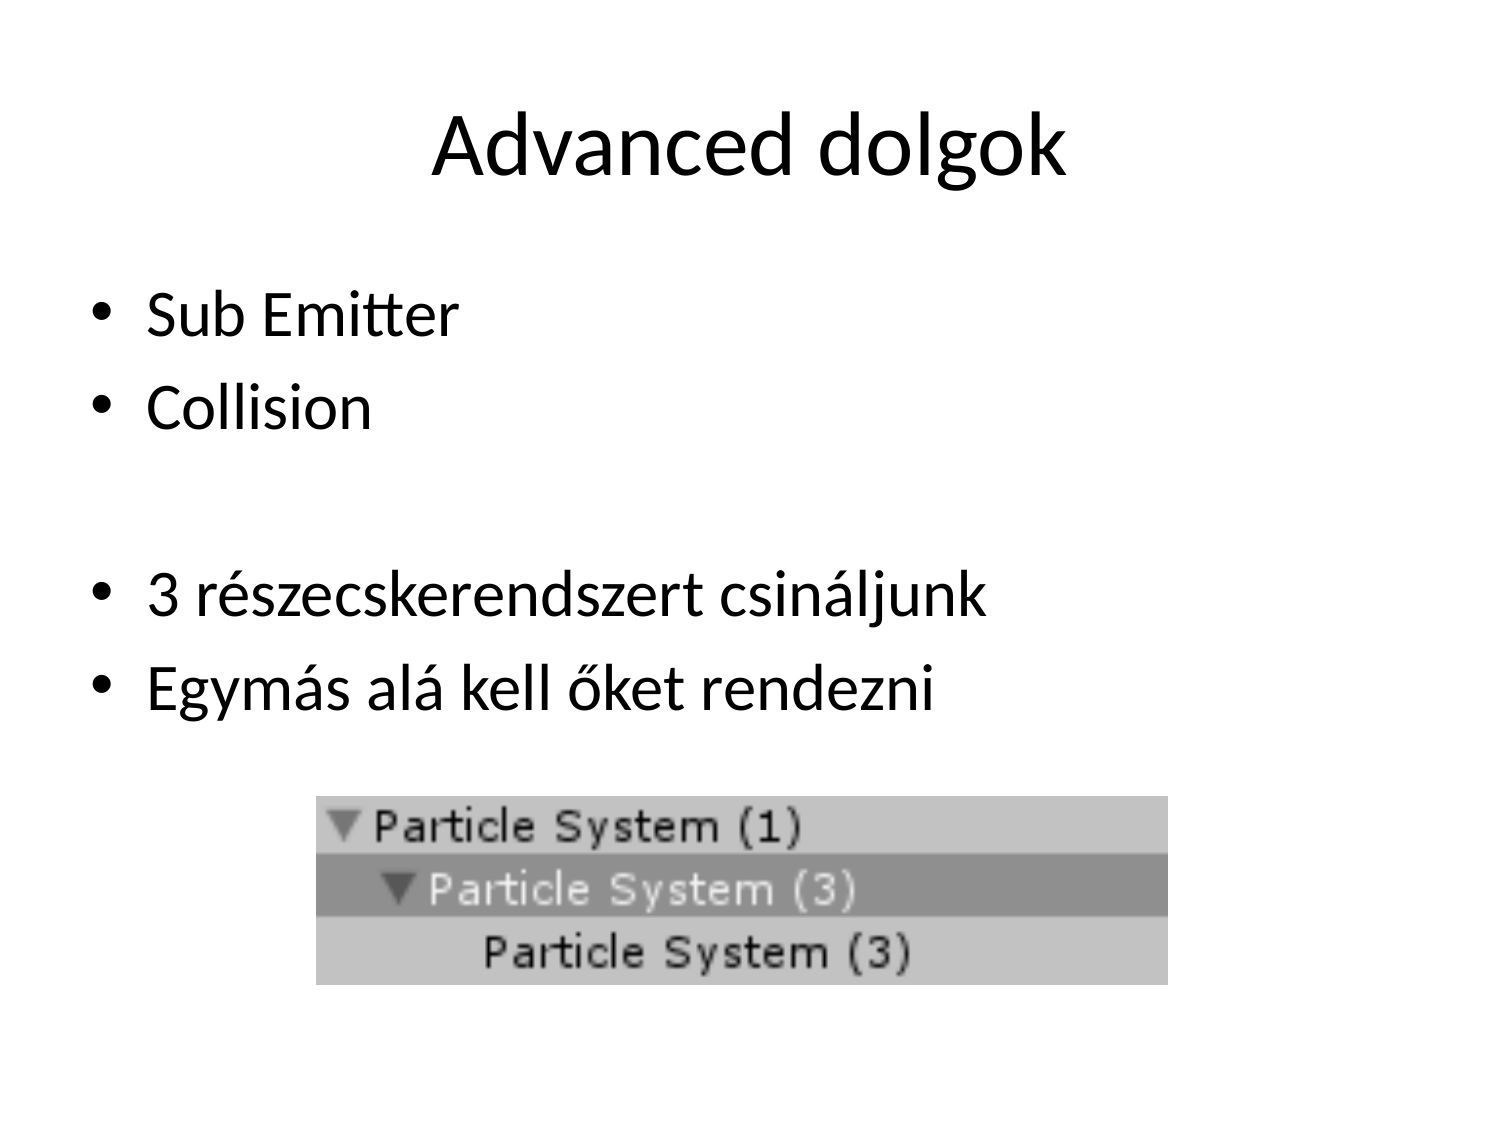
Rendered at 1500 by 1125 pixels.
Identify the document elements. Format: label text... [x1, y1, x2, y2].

title Advanced dolgok [75, 45, 1425, 233]
list Sub Emitter Collision 3 részecskerendszert csináljunk Egymás alá kell őket rendezni [75, 262, 1425, 1005]
picture [316, 796, 1169, 985]
